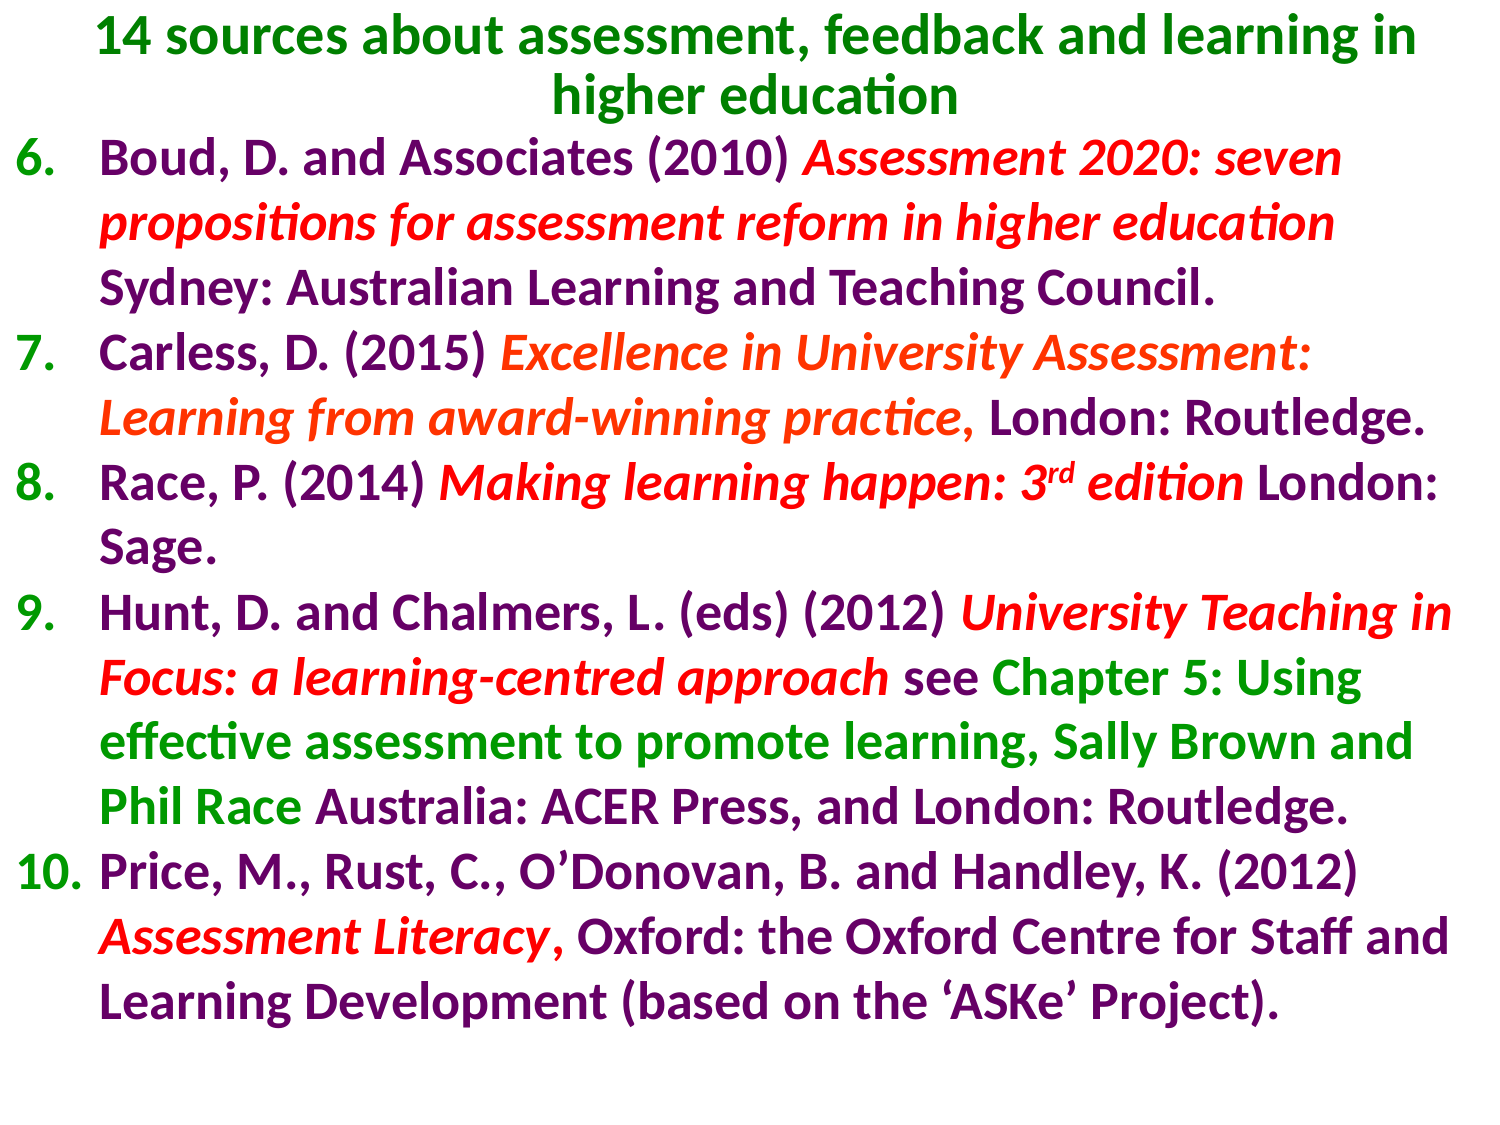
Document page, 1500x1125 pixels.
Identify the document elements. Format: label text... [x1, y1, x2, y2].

text_box 14 sources about assessment, feedback and learning in higher education [41, 0, 1471, 134]
list Boud, D. and Associates (2010) Assessment 2020: seven propositions for assessment reform in higher education Sydney: Australian Learning and Teaching Council. Carless, D. (2015) Excellence in University Assessment: Learning from award-winning practice, London: Routledge. Race, P. (2014) Making learning happen: 3rd edition London: Sage. Hunt, D. and Chalmers, L. (eds) (2012) University Teaching in Focus: a learning-centred approach see Chapter 5: Using effective assessment to promote learning, Sally Brown and Phil Race Australia: ACER Press, and London: Routledge. Price, M., Rust, C., O’Donovan, B. and Handley, K. (2012) Assessment Literacy, Oxford: the Oxford Centre for Staff and Learning Development (based on the ‘ASKe’ Project). [0, 113, 1500, 1061]
